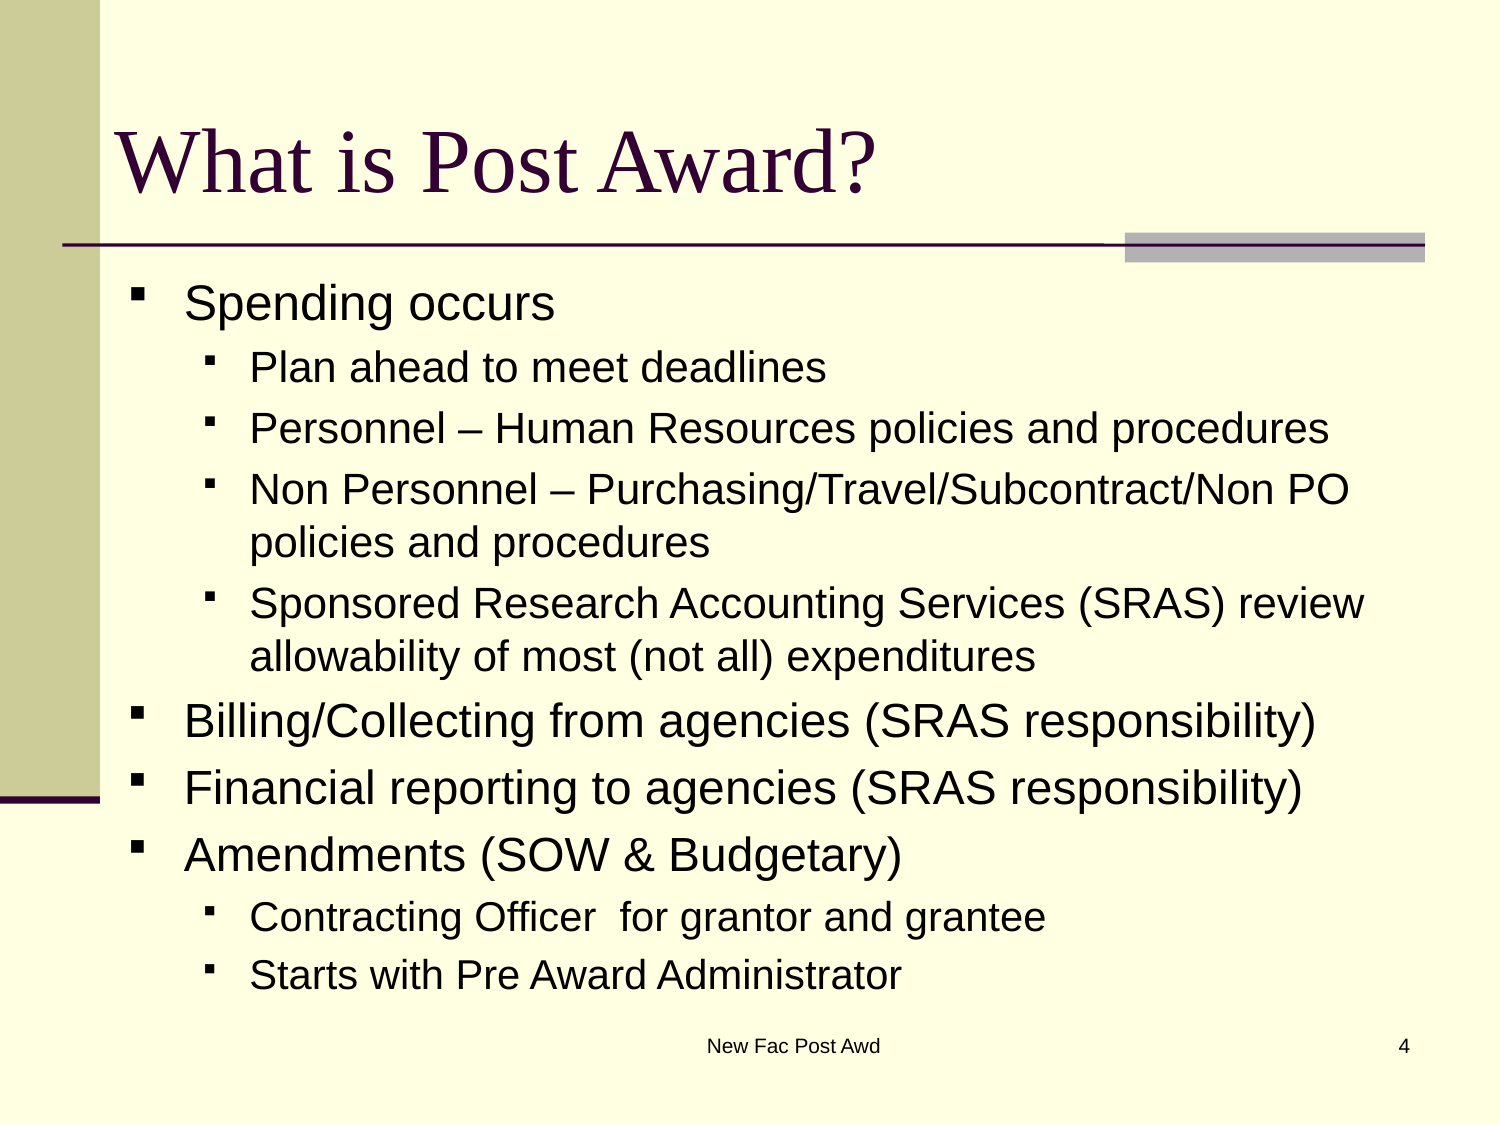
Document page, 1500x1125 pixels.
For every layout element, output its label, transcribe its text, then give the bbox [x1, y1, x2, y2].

title What is Post Award? [99, 62, 1426, 251]
footer New Fac Post Awd [549, 1024, 1038, 1101]
list Spending occurs Plan ahead to meet deadlines Personnel – Human Resources policies and procedures Non Personnel – Purchasing/Travel/Subcontract/Non PO policies and procedures Sponsored Research Accounting Services (SRAS) review allowability of most (not all) expenditures Billing/Collecting from agencies (SRAS responsibility) Financial reporting to agencies (SRAS responsibility) Amendments (SOW & Budgetary) Contracting Officer for grantor and grantee Starts with Pre Award Administrator [112, 262, 1463, 1026]
slide_number 4 [1112, 1024, 1426, 1101]
